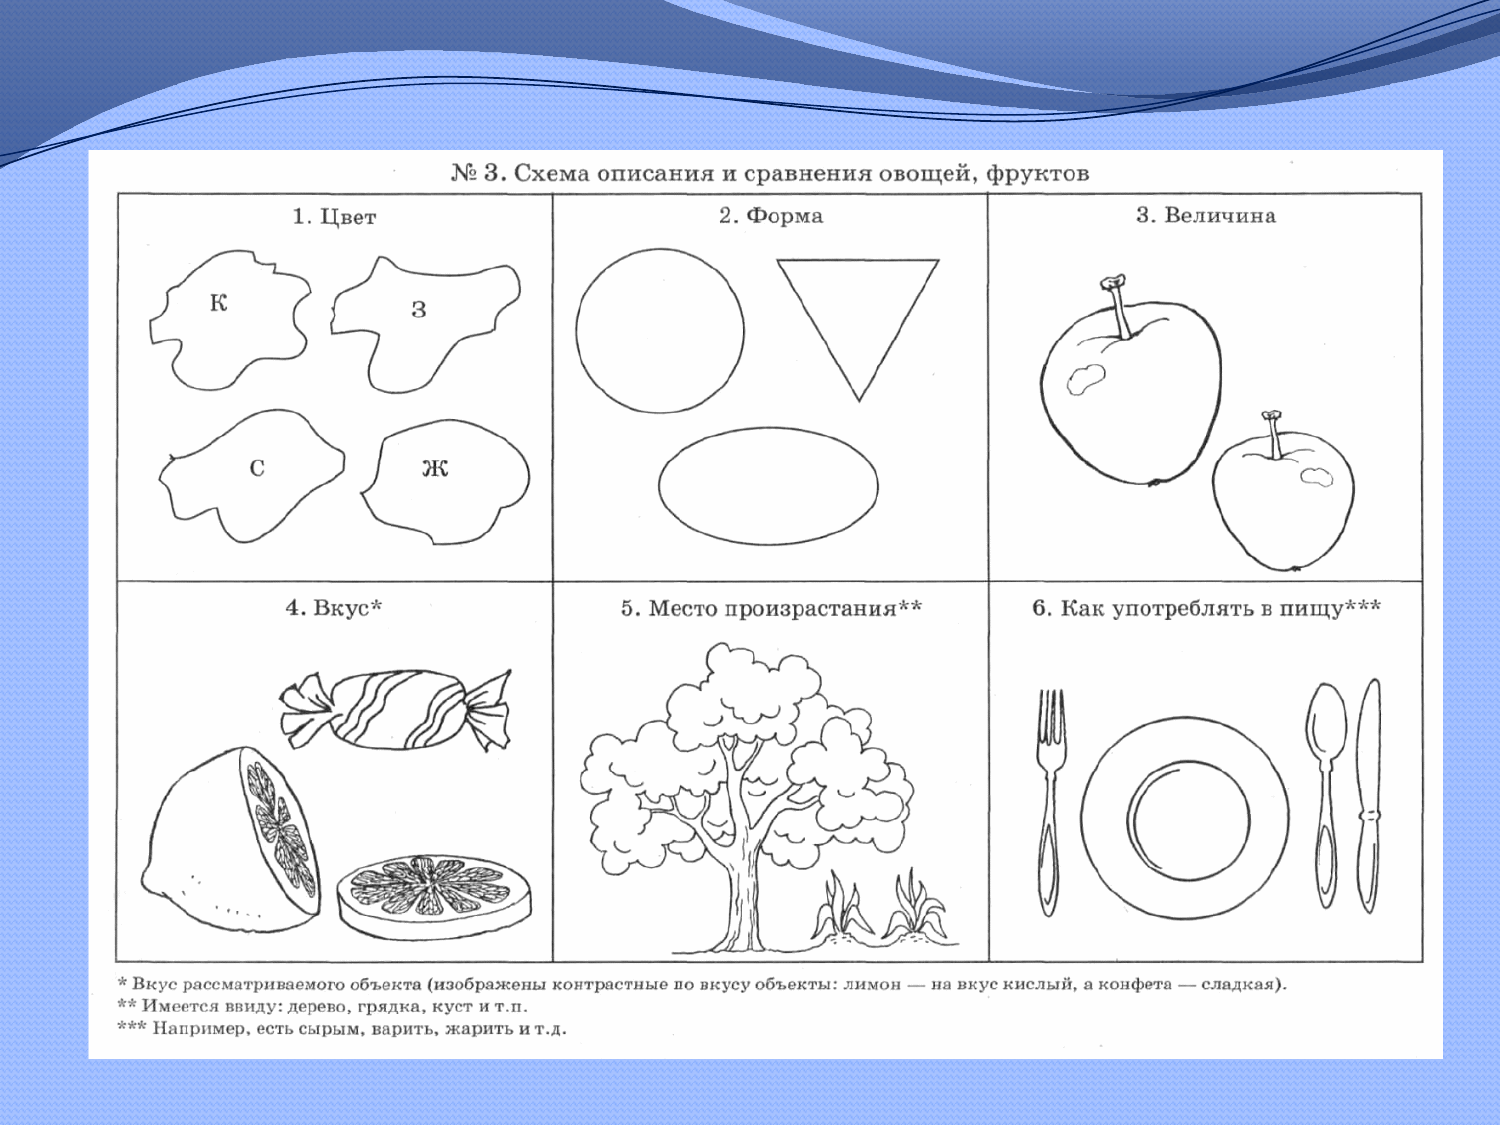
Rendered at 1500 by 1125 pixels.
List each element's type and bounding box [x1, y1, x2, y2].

picture [90, 151, 306, 1058]
picture [1224, 151, 1442, 1058]
picture [310, 0, 1221, 1125]
